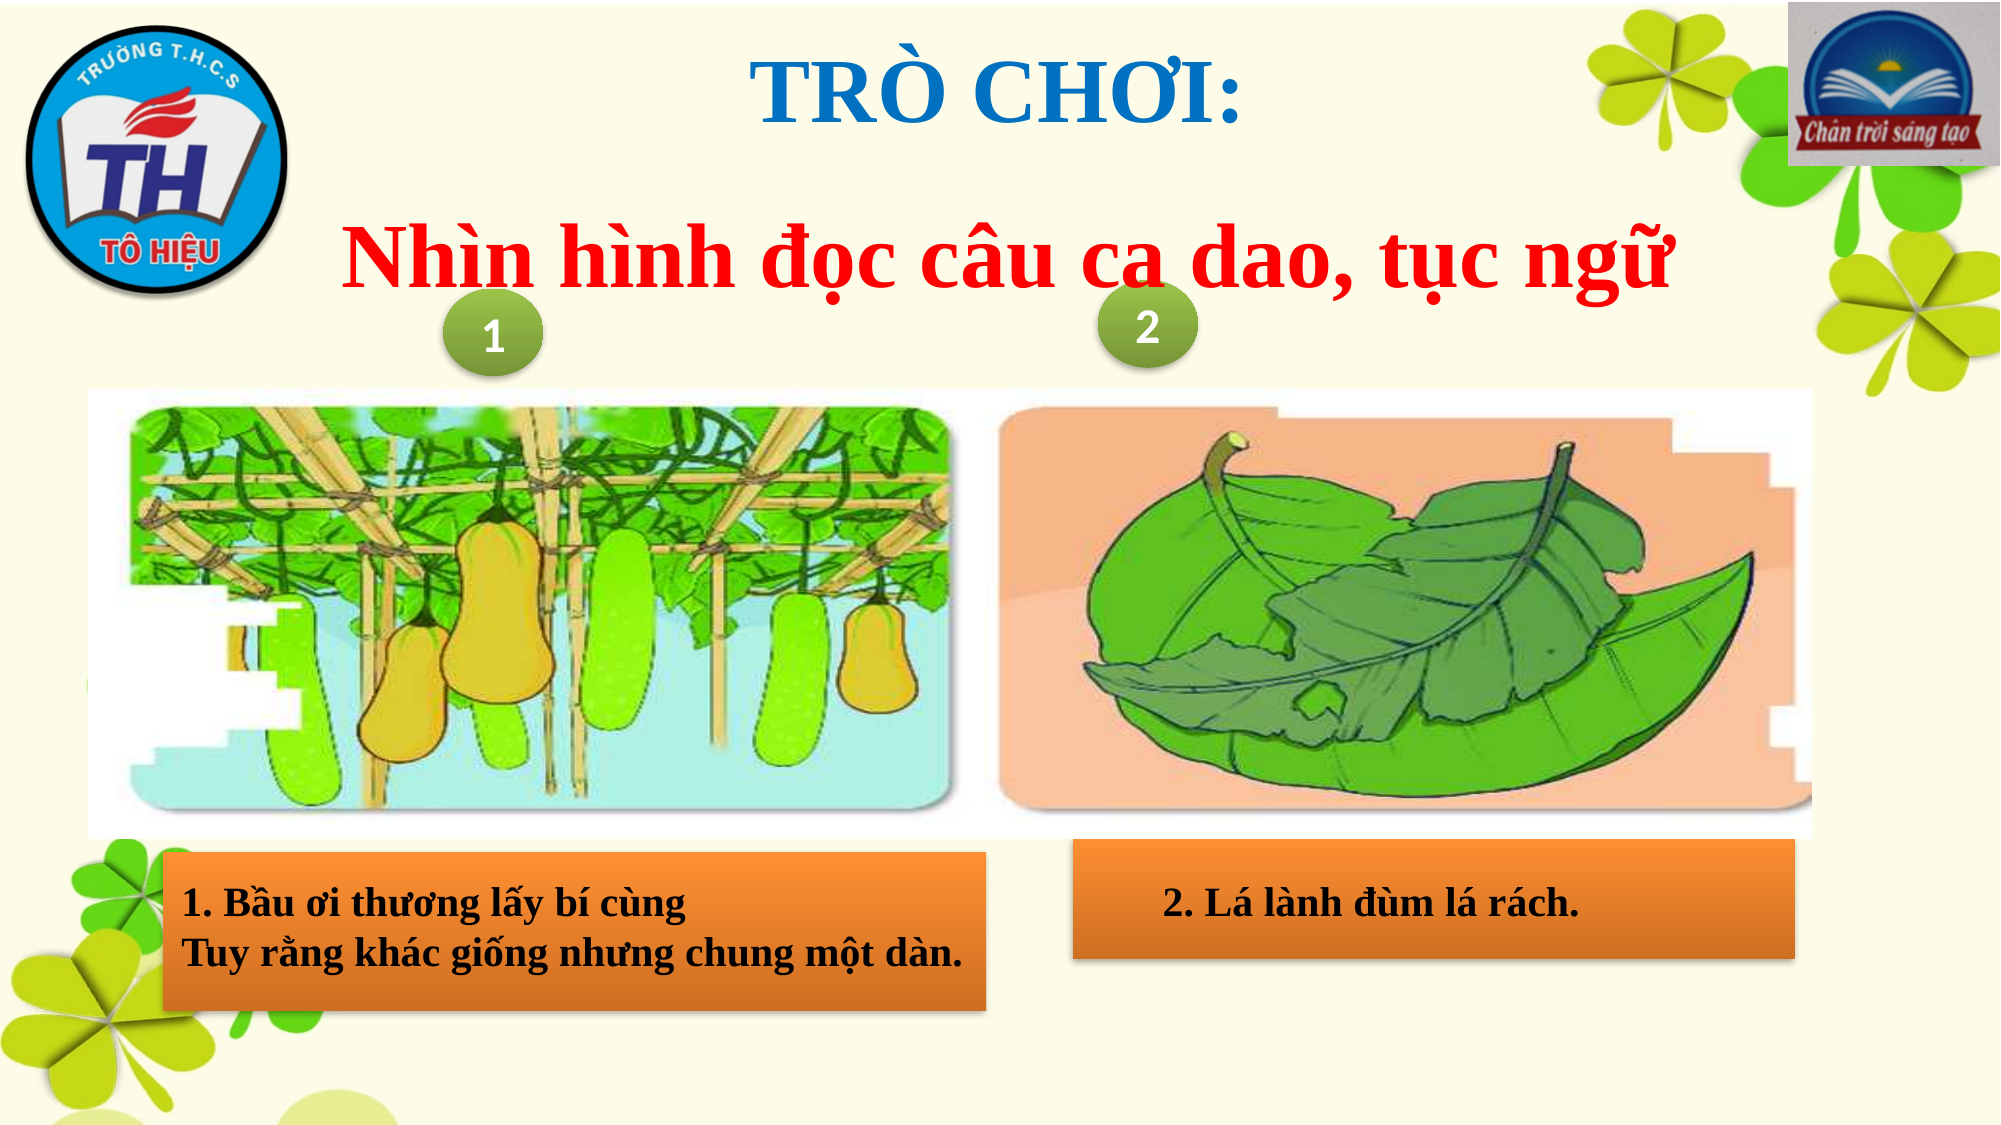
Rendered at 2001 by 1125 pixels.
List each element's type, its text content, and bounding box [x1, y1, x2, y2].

text_box TRÒ CHƠI: Nhìn hình đọc câu ca dao, tục ngữ [65, 0, 1955, 4]
picture [0, 2, 2000, 1125]
